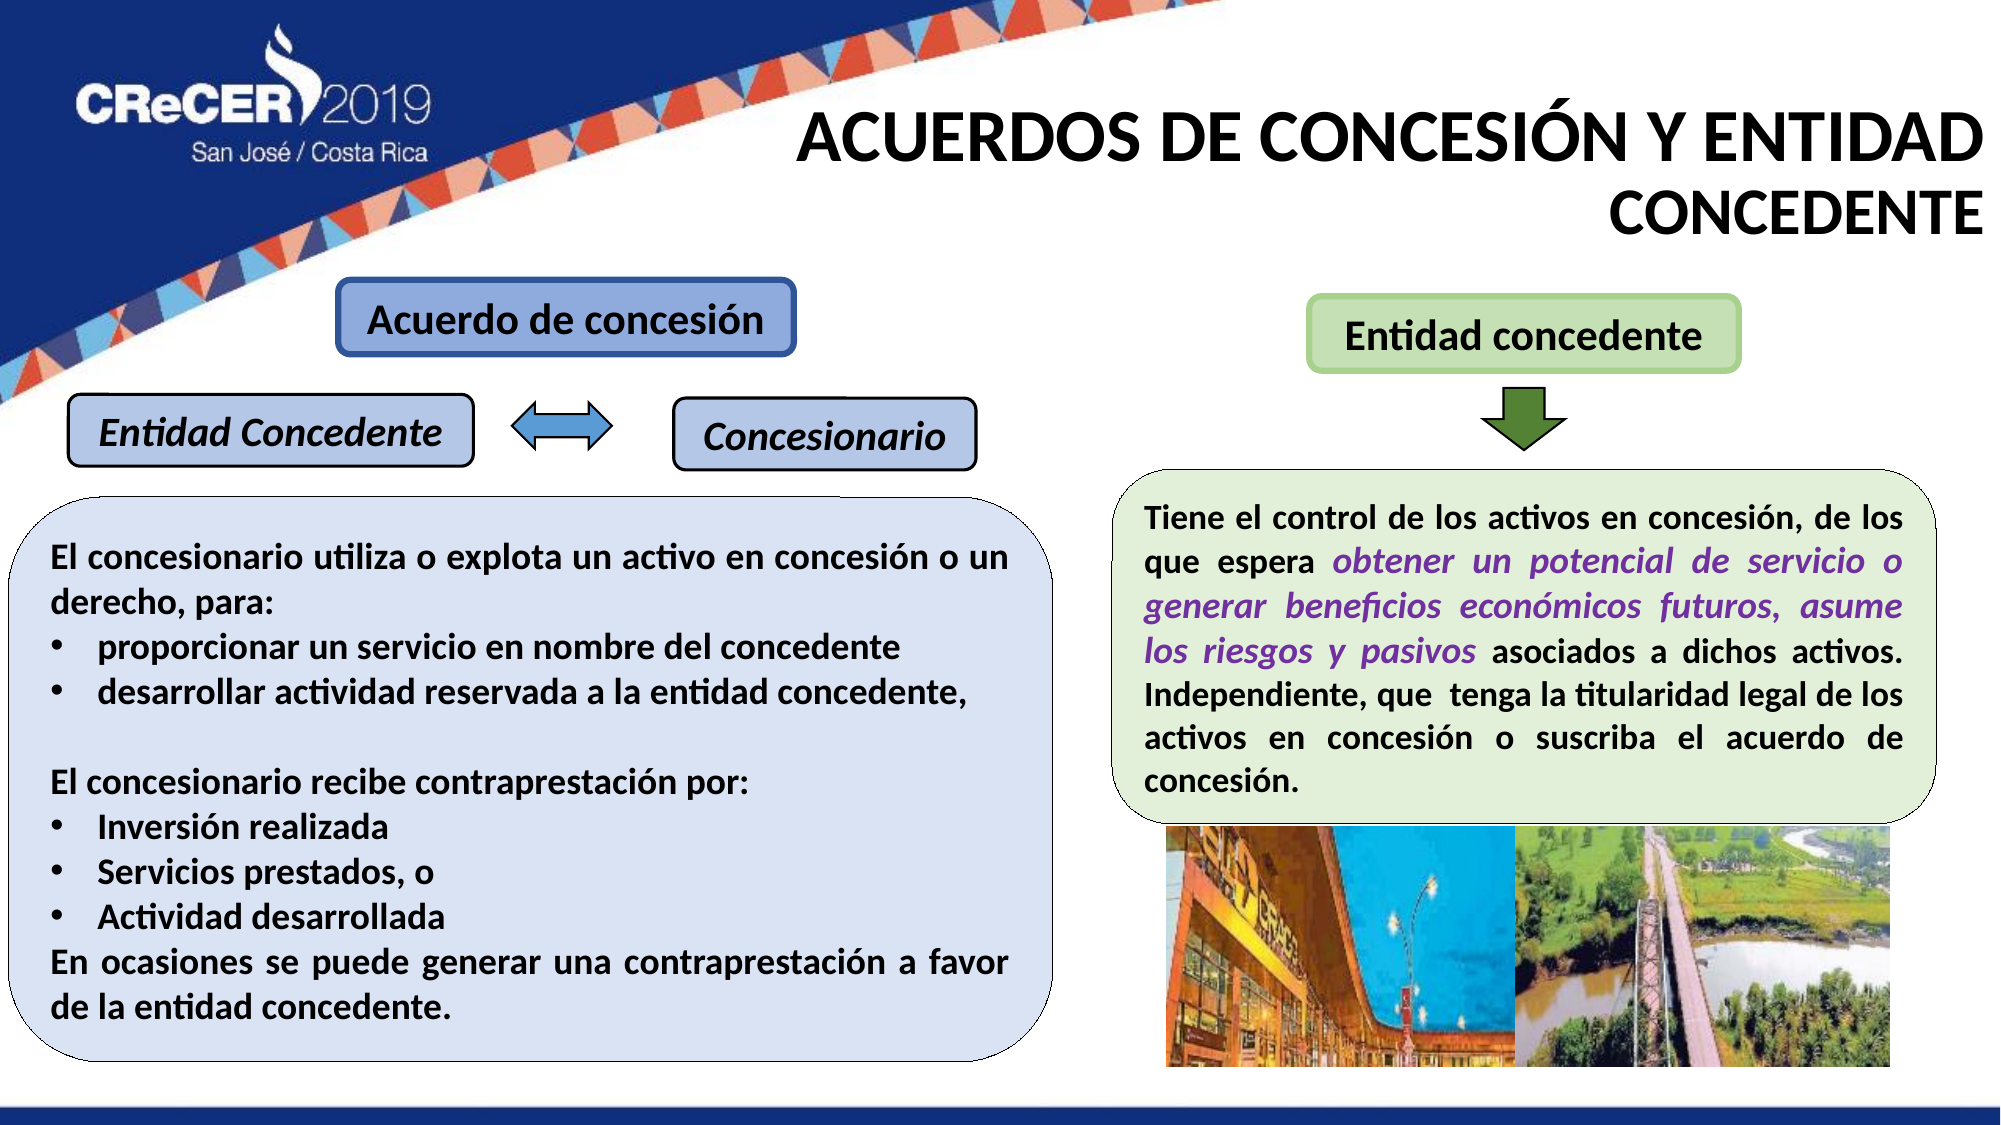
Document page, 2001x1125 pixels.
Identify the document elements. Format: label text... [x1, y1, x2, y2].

picture [0, 0, 2001, 1125]
text_box [1479, 386, 1569, 452]
text_box Concesionario [673, 398, 977, 470]
text_box [510, 400, 614, 452]
text_box Entidad concedente [1309, 296, 1739, 371]
text_box El concesionario utiliza o explota un activo en concesión o un derecho, para: proporcionar un servicio en nombre del concedente desarrollar actividad reservada a la entidad concedente, El concesionario recibe contraprestación por: Inversión realizada Servicios prestados, o Actividad desarrollada En ocasiones se puede generar una contraprestación a favor de la entidad concedente. [8, 496, 1053, 1062]
text_box Acuerdo de concesión [338, 279, 794, 355]
text_box Tiene el control de los activos en concesión, de los que espera obtener un potencial de servicio o generar beneficios económicos futuros, asume los riesgos y pasivos asociados a dichos activos. Independiente, que tenga la titularidad legal de los activos en concesión o suscriba el acuerdo de concesión. [1111, 469, 1937, 824]
text_box Entidad Concedente [68, 394, 474, 467]
title ACUERDOS DE CONCESIÓN Y ENTIDAD CONCEDENTE [594, 88, 2000, 229]
